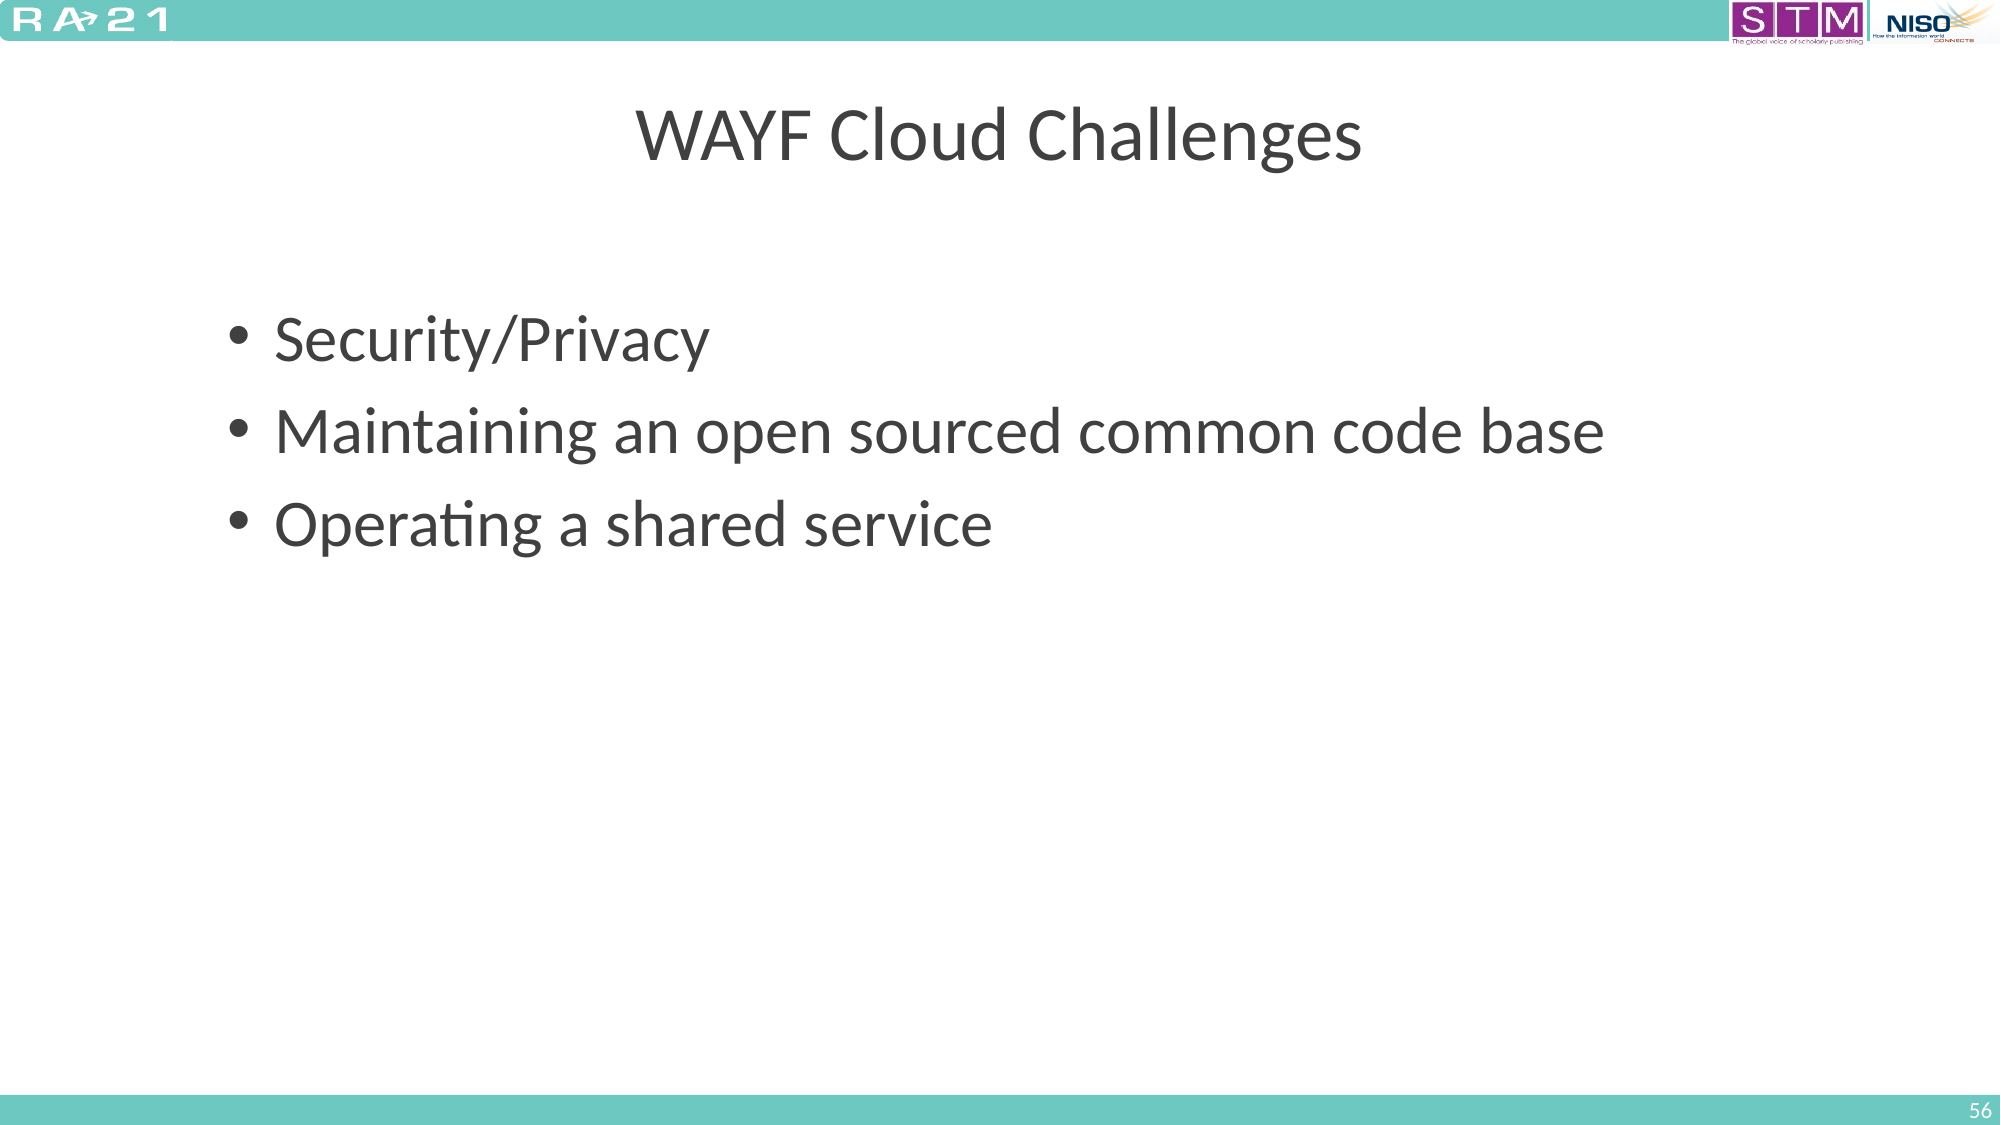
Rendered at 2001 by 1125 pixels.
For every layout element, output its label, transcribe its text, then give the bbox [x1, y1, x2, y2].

text_box Security/Privacy Maintaining an open sourced common code base Operating a shared service [212, 287, 1838, 568]
picture [1729, 0, 1867, 46]
picture [1870, 0, 2000, 44]
slide_number 56 [1956, 1087, 2000, 1125]
title WAYF Cloud Challenges [99, 75, 1901, 265]
picture [0, 0, 172, 41]
